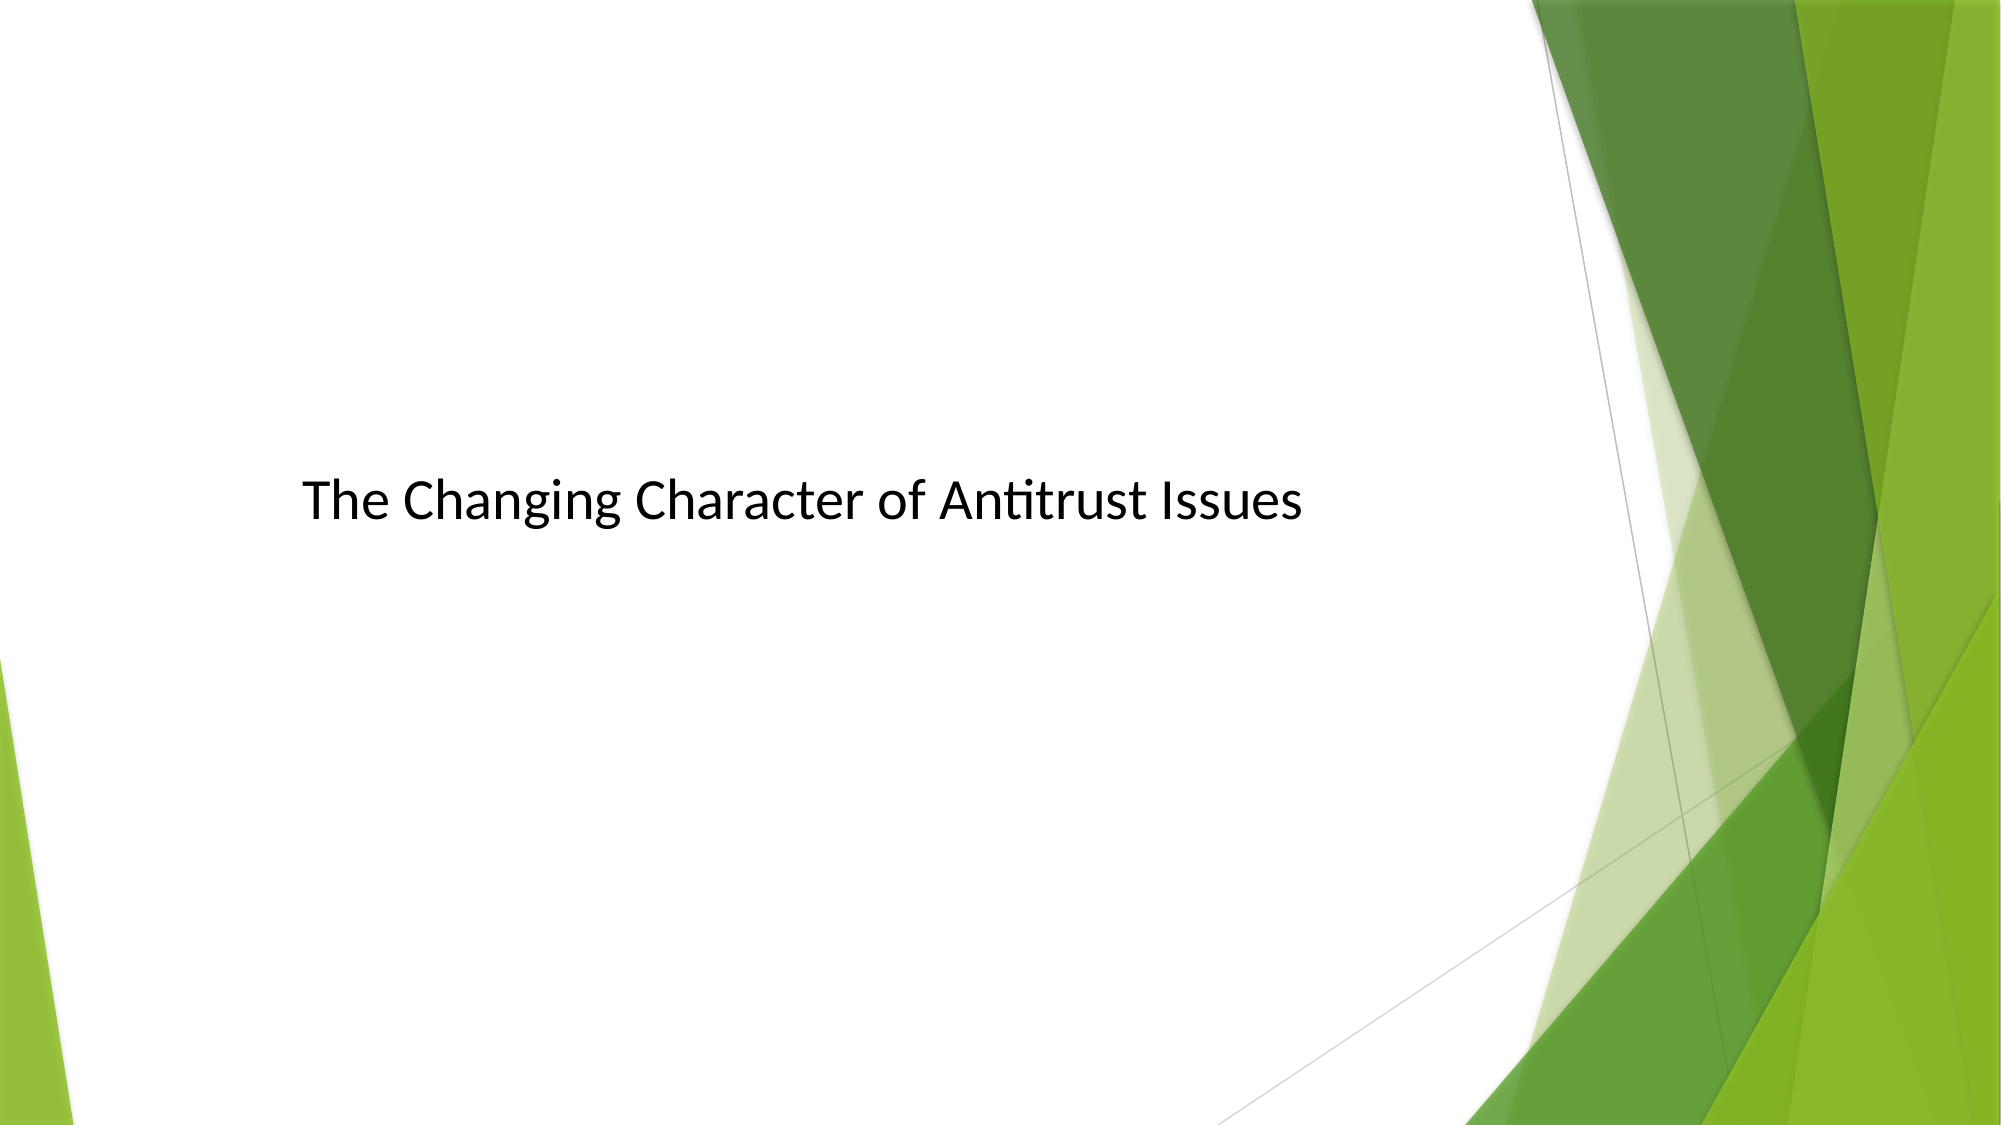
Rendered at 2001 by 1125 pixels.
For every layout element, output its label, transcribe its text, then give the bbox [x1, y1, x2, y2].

title The Changing Character of Antitrust Issues [98, 454, 1509, 671]
